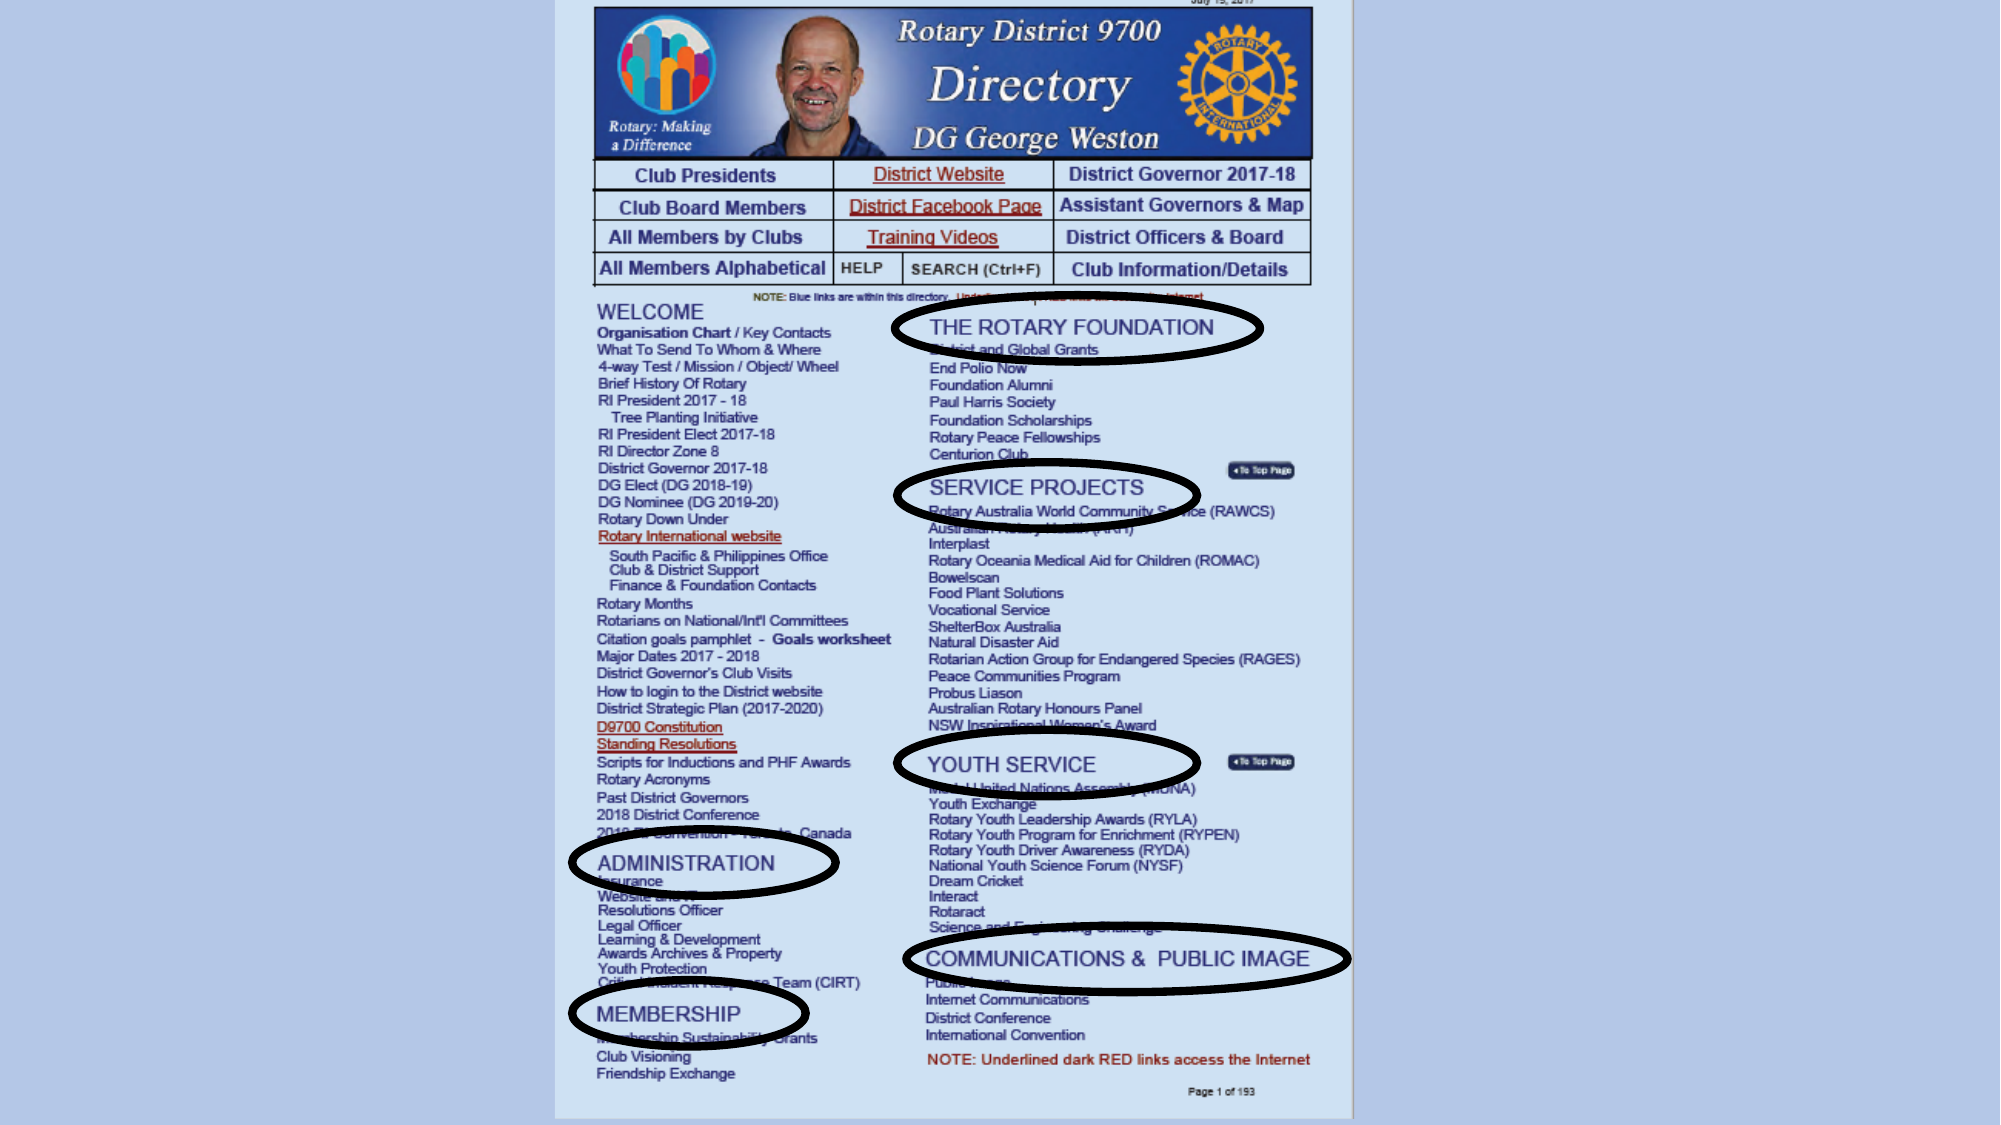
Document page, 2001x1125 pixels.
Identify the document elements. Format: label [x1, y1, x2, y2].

picture [554, 0, 1355, 1119]
